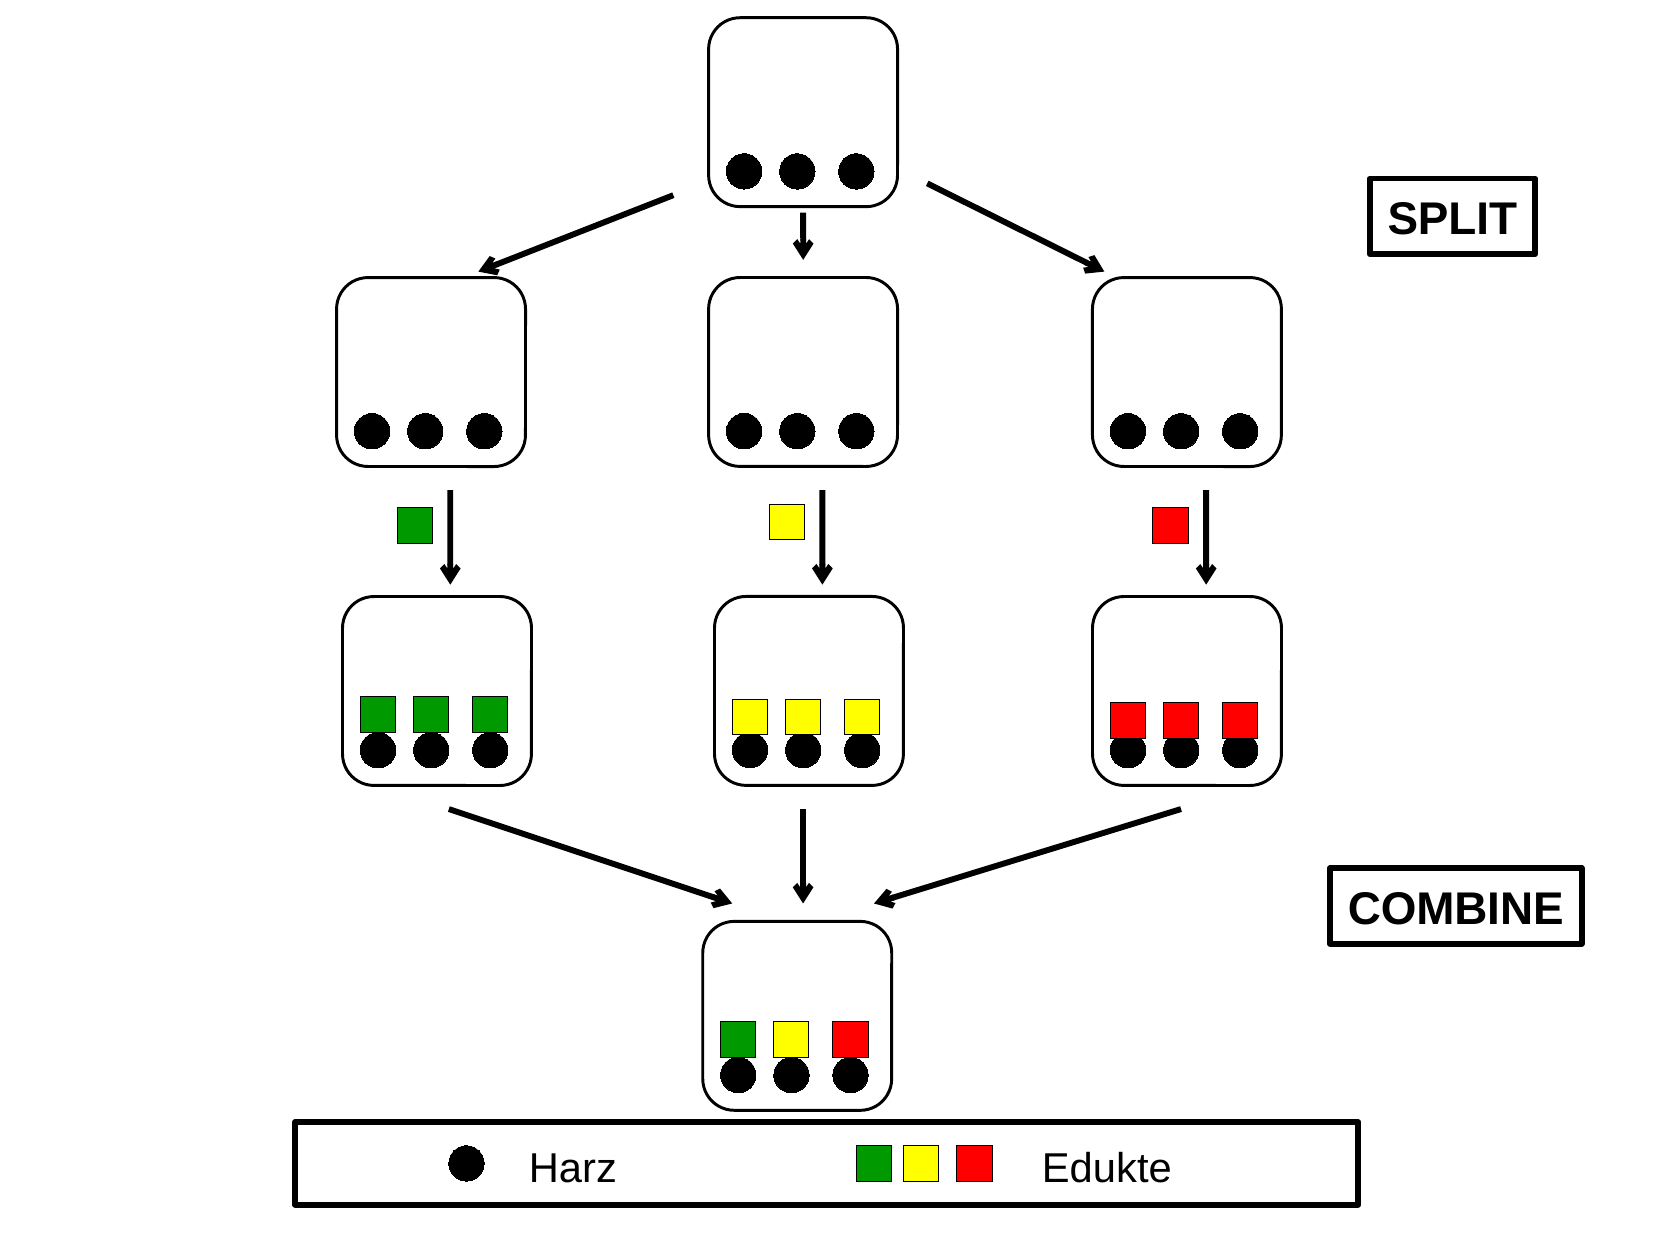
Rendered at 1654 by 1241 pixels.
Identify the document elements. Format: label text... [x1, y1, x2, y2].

text_box [795, 809, 811, 904]
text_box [1152, 490, 1207, 585]
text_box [702, 921, 892, 1111]
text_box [478, 183, 1105, 272]
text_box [1092, 277, 1282, 467]
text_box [295, 1121, 1359, 1205]
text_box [708, 277, 898, 467]
text_box SPLIT [1369, 178, 1536, 255]
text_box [769, 490, 823, 585]
text_box [448, 808, 733, 906]
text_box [1092, 596, 1282, 786]
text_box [336, 277, 526, 467]
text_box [708, 17, 898, 183]
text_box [397, 490, 451, 585]
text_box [714, 596, 904, 786]
text_box COMBINE [1330, 868, 1582, 944]
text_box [342, 596, 532, 786]
